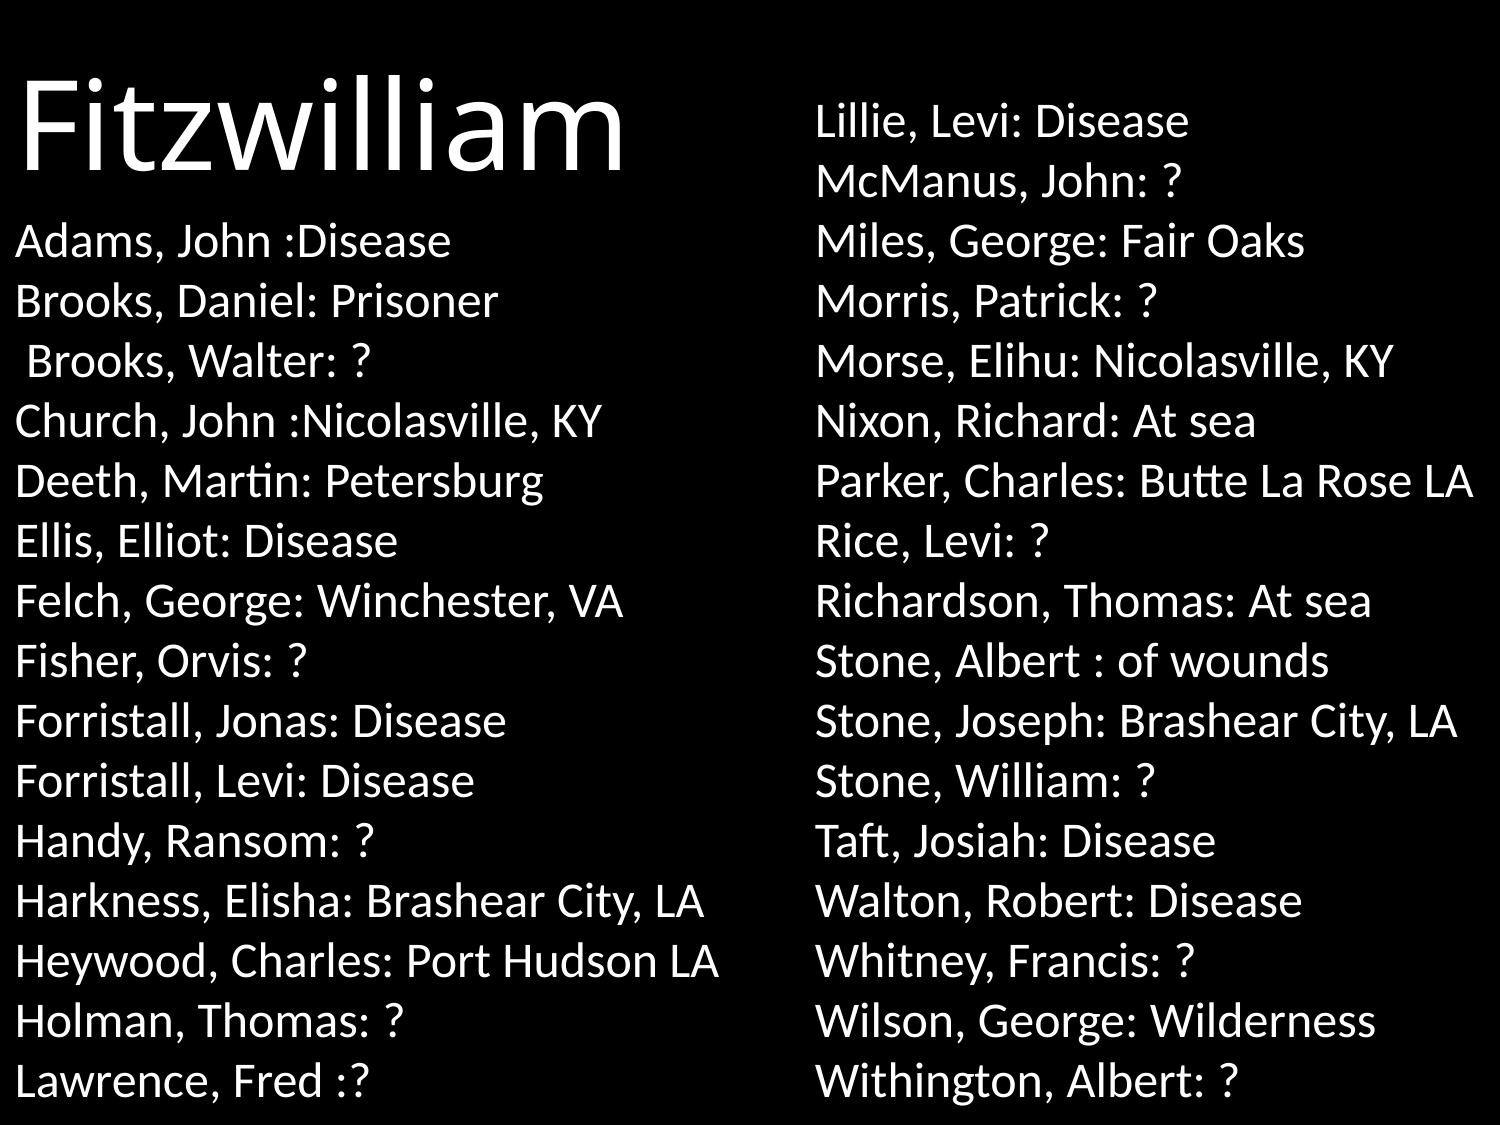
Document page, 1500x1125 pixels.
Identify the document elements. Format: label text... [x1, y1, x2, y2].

text_box Lillie, Levi: Disease McManus, John: ? Miles, George: Fair Oaks Morris, Patrick: ? Morse, Elihu: Nicolasville, KY Nixon, Richard: At sea Parker, Charles: Butte La Rose LA Rice, Levi: ? Richardson, Thomas: At sea Stone, Albert : of wounds Stone, Joseph: Brashear City, LA Stone, William: ? Taft, Josiah: Disease Walton, Robert: Disease Whitney, Francis: ? Wilson, George: Wilderness Withington, Albert: ? [800, 79, 1500, 1115]
text_box Adams, John :Disease Brooks, Daniel: Prisoner Brooks, Walter: ? Church, John :Nicolasville, KY Deeth, Martin: Petersburg Ellis, Elliot: Disease Felch, George: Winchester, VA Fisher, Orvis: ? Forristall, Jonas: Disease Forristall, Levi: Disease Handy, Ransom: ? Harkness, Elisha: Brashear City, LA Heywood, Charles: Port Hudson LA Holman, Thomas: ? Lawrence, Fred :? [0, 199, 763, 1115]
title Fitzwilliam [0, 0, 1275, 242]
